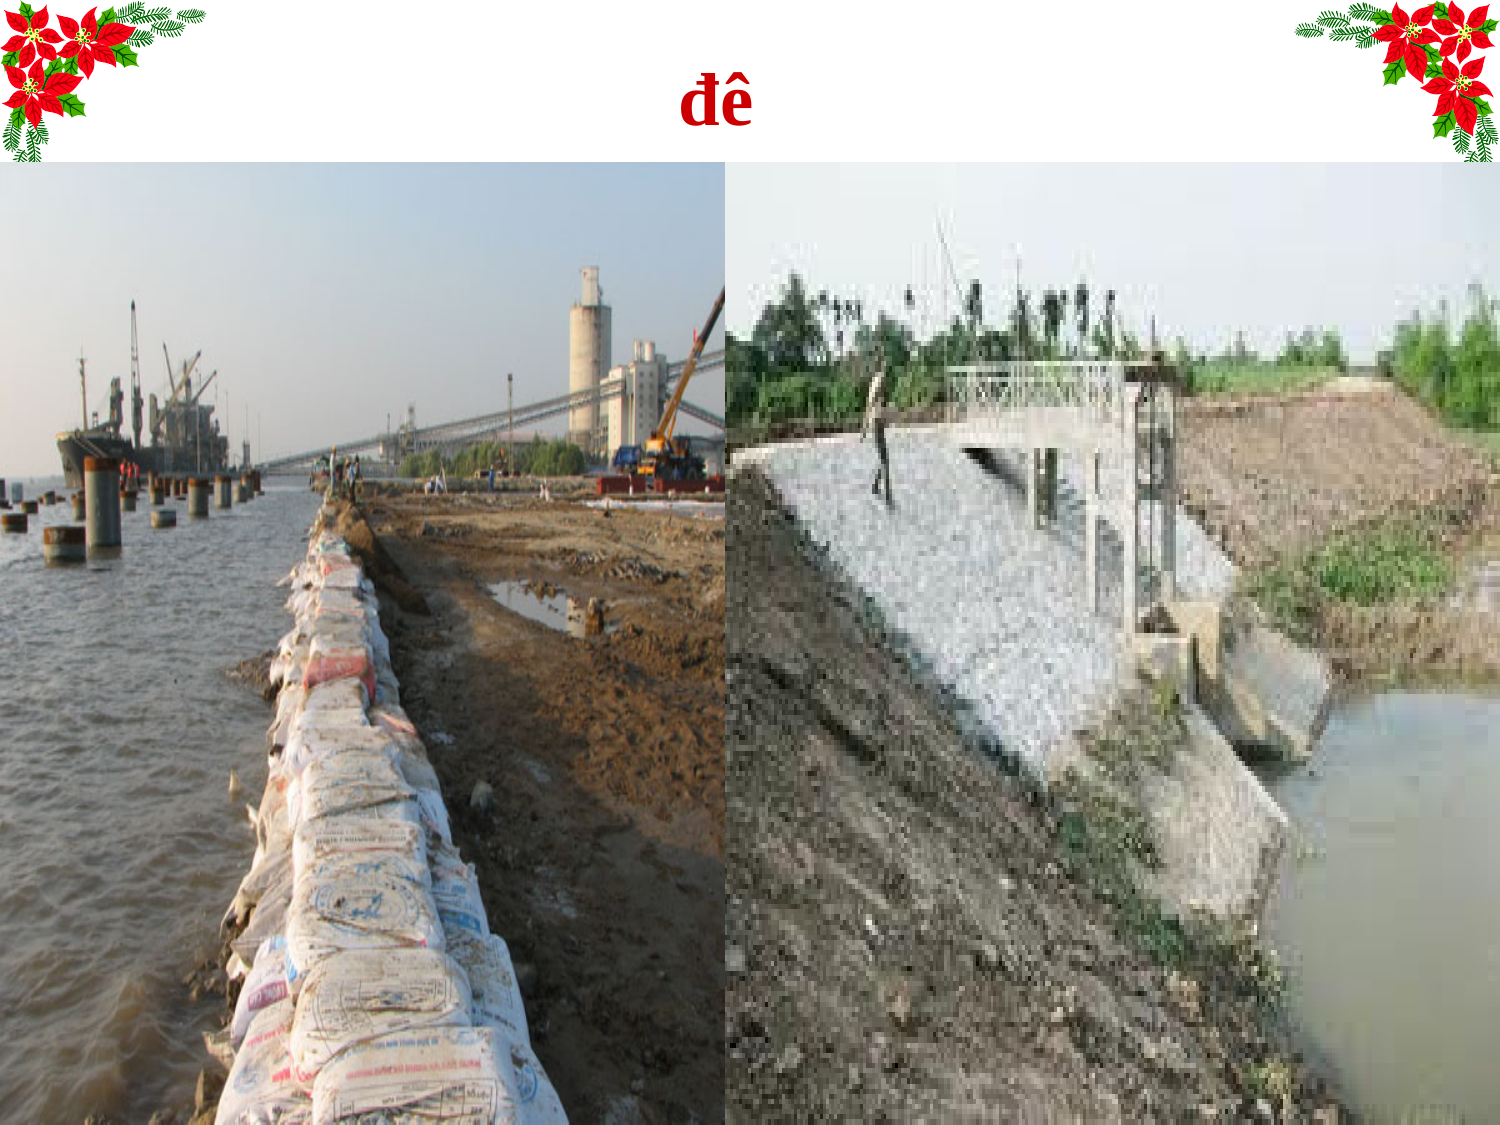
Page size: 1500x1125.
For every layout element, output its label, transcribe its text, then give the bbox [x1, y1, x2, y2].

picture [0, 0, 1500, 1125]
text_box đê [602, 42, 849, 148]
